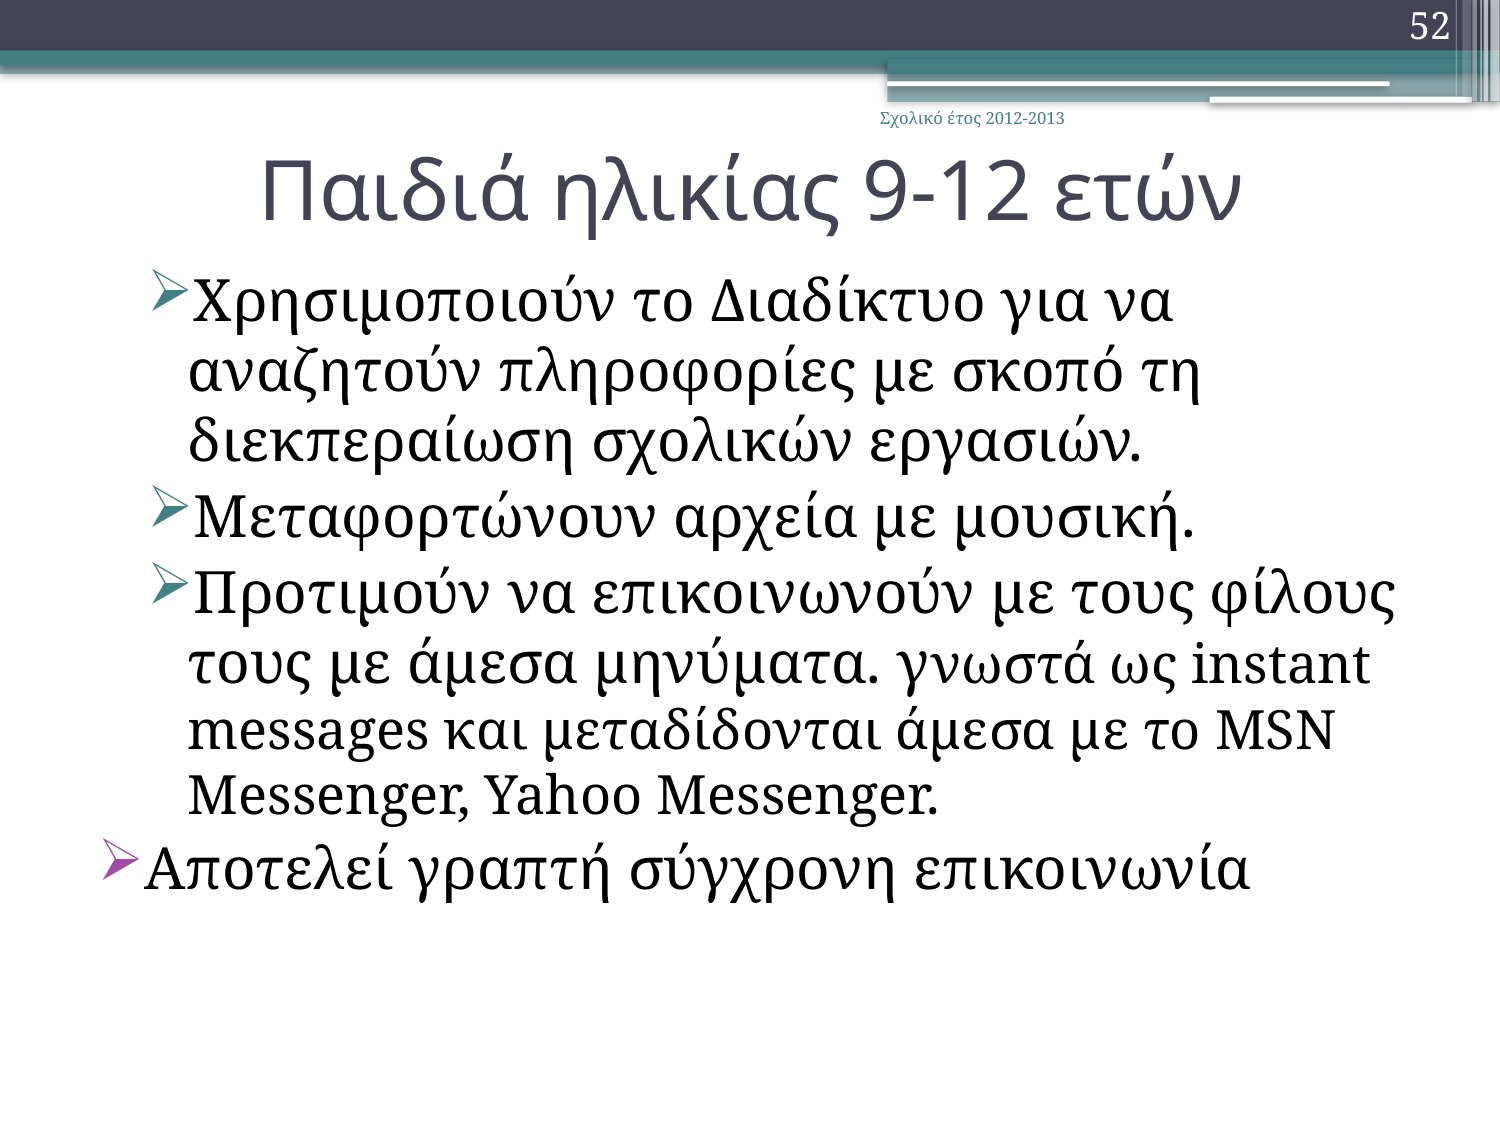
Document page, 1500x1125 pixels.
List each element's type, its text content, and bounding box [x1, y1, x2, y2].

list Χρησιμοποιούν το Διαδίκτυο για να αναζητούν πληροφορίες με σκοπό τη διεκπεραίωση σχολικών εργασιών. Μεταφορτώνουν αρχεία με μουσική. Προτιμούν να επικοινωνούν με τους φίλους τους με άμεσα μηνύματα. γνωστά ως instant messages και μεταδίδονται άμεσα με το MSN Messenger, Yahoo Messenger. Αποτελεί γραπτή σύγχρονη επικοινωνία [64, 255, 1416, 965]
footer Σχολικό έτος 2012-2013 [862, 100, 1080, 176]
title Παιδιά ηλικίας 9-12 ετών [76, 89, 1427, 185]
slide_number 52 [1340, 0, 1466, 61]
